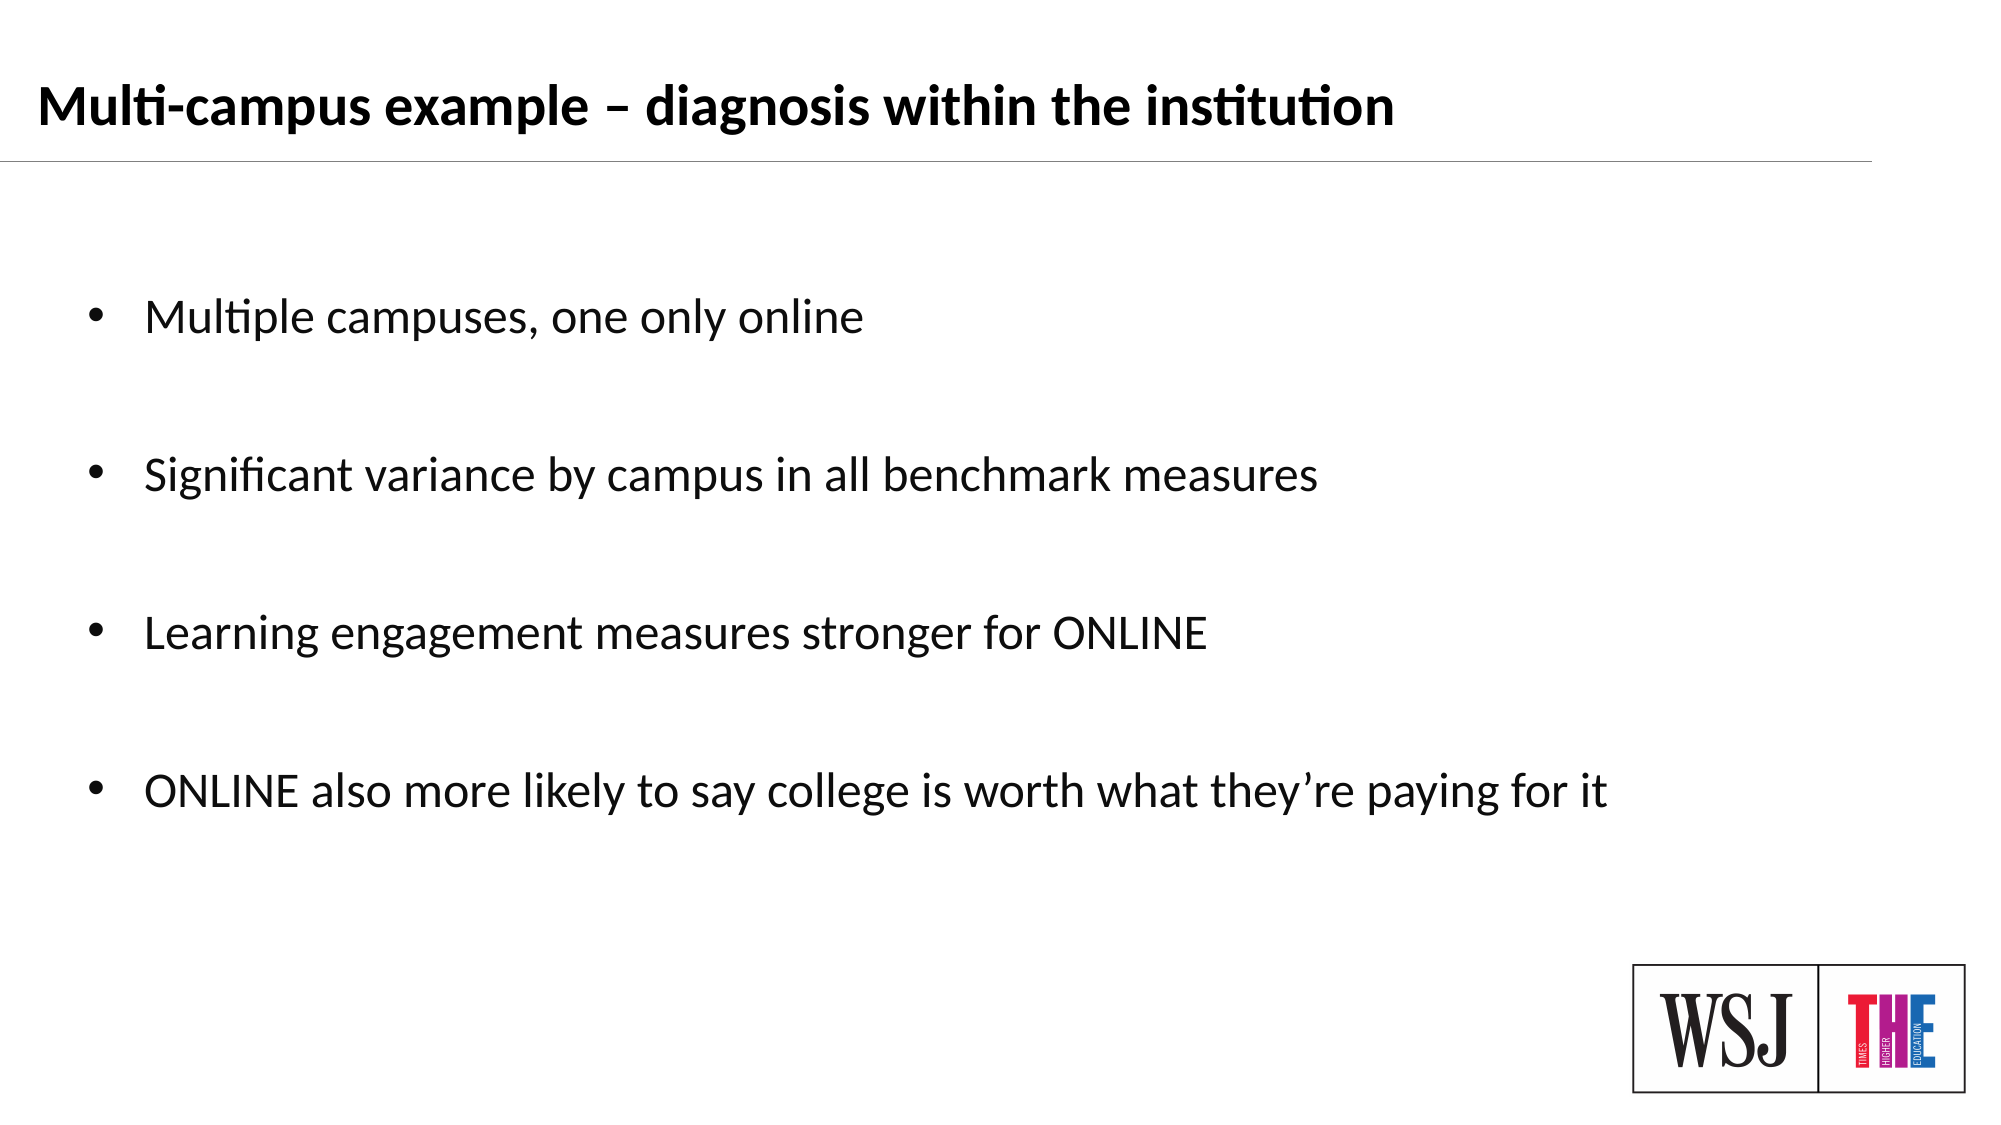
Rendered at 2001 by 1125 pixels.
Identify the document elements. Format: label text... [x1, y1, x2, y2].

text_box [22, 67, 1853, 133]
picture [1629, 960, 1969, 1097]
text_box Multiple campuses, one only online Significant variance by campus in all benchmark measures Learning engagement measures stronger for ONLINE ONLINE also more likely to say college is worth what they’re paying for it [78, 219, 1924, 963]
